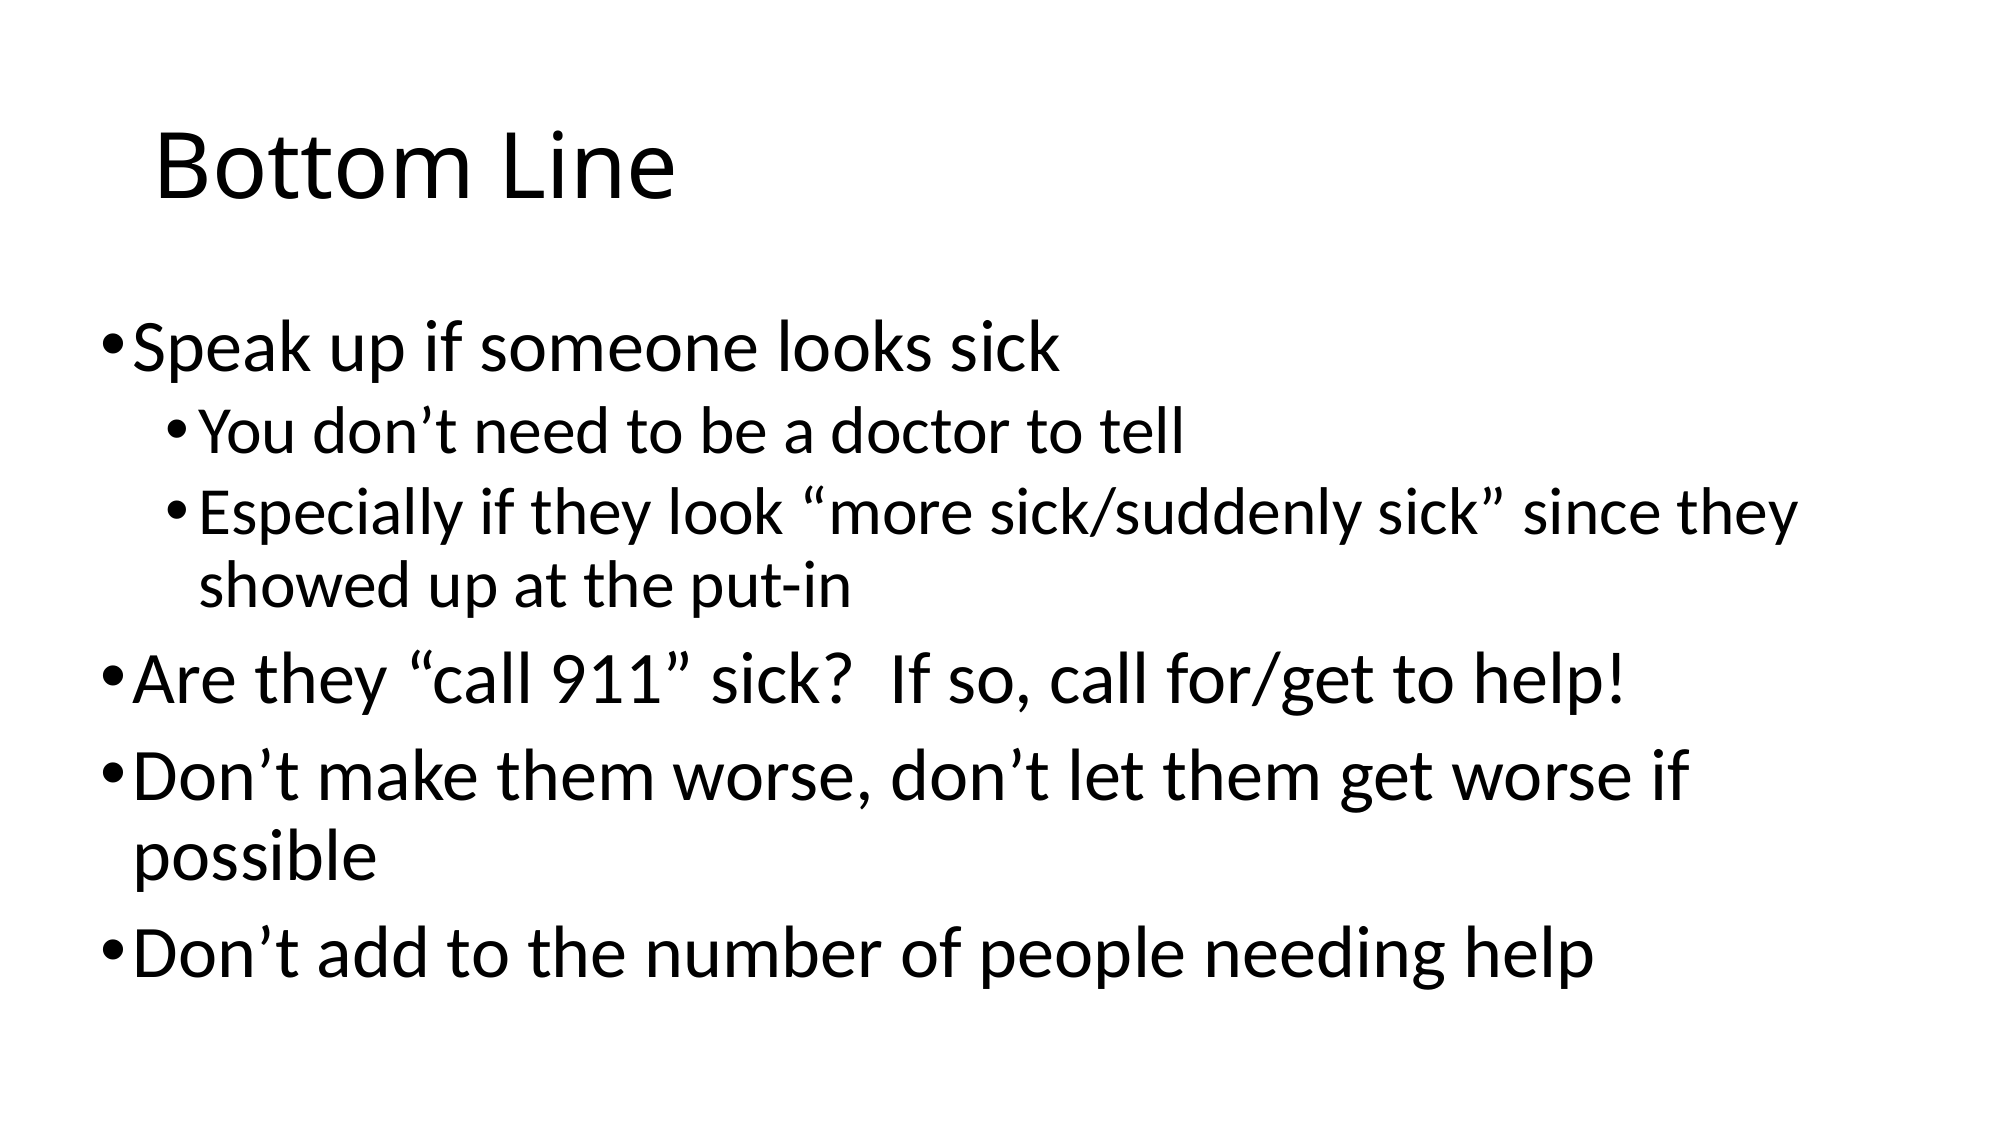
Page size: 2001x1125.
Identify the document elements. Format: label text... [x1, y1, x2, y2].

title Bottom Line [137, 59, 1863, 278]
list Speak up if someone looks sick You don’t need to be a doctor to tell Especially if they look “more sick/suddenly sick” since they showed up at the put-in Are they “call 911” sick? If so, call for/get to help! Don’t make them worse, don’t let them get worse if possible Don’t add to the number of people needing help [85, 299, 1926, 1014]
